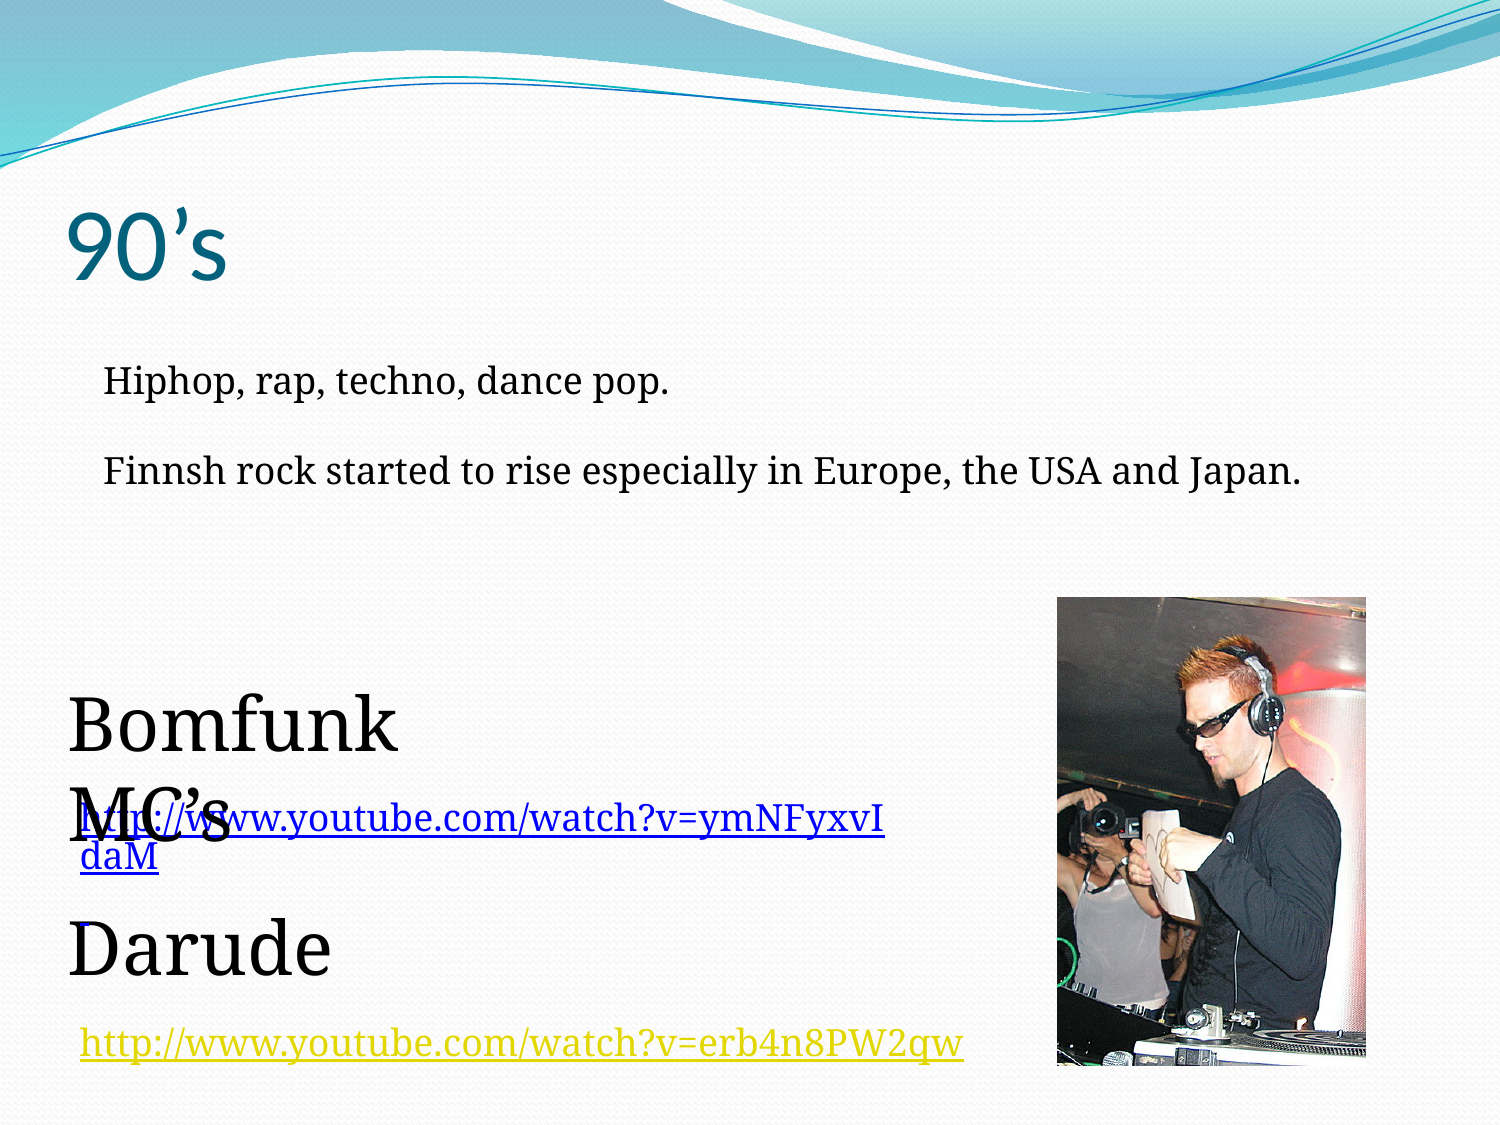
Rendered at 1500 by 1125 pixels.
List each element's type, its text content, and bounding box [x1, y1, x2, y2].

picture [1056, 597, 1366, 1067]
text_box http://www.youtube.com/watch?v=erb4n8PW2qw [64, 1011, 1022, 1078]
text_box Hiphop, rap, techno, dance pop. Finnsh rock started to rise especially in Europe, the USA and Japan. [88, 349, 1341, 500]
title 90’s [62, 113, 1426, 302]
text_box Bomfunk MC’s [53, 668, 597, 864]
text_box Darude [53, 893, 1049, 998]
text_box http://www.youtube.com/watch?v=ymNFyxvIdaM [64, 786, 904, 898]
